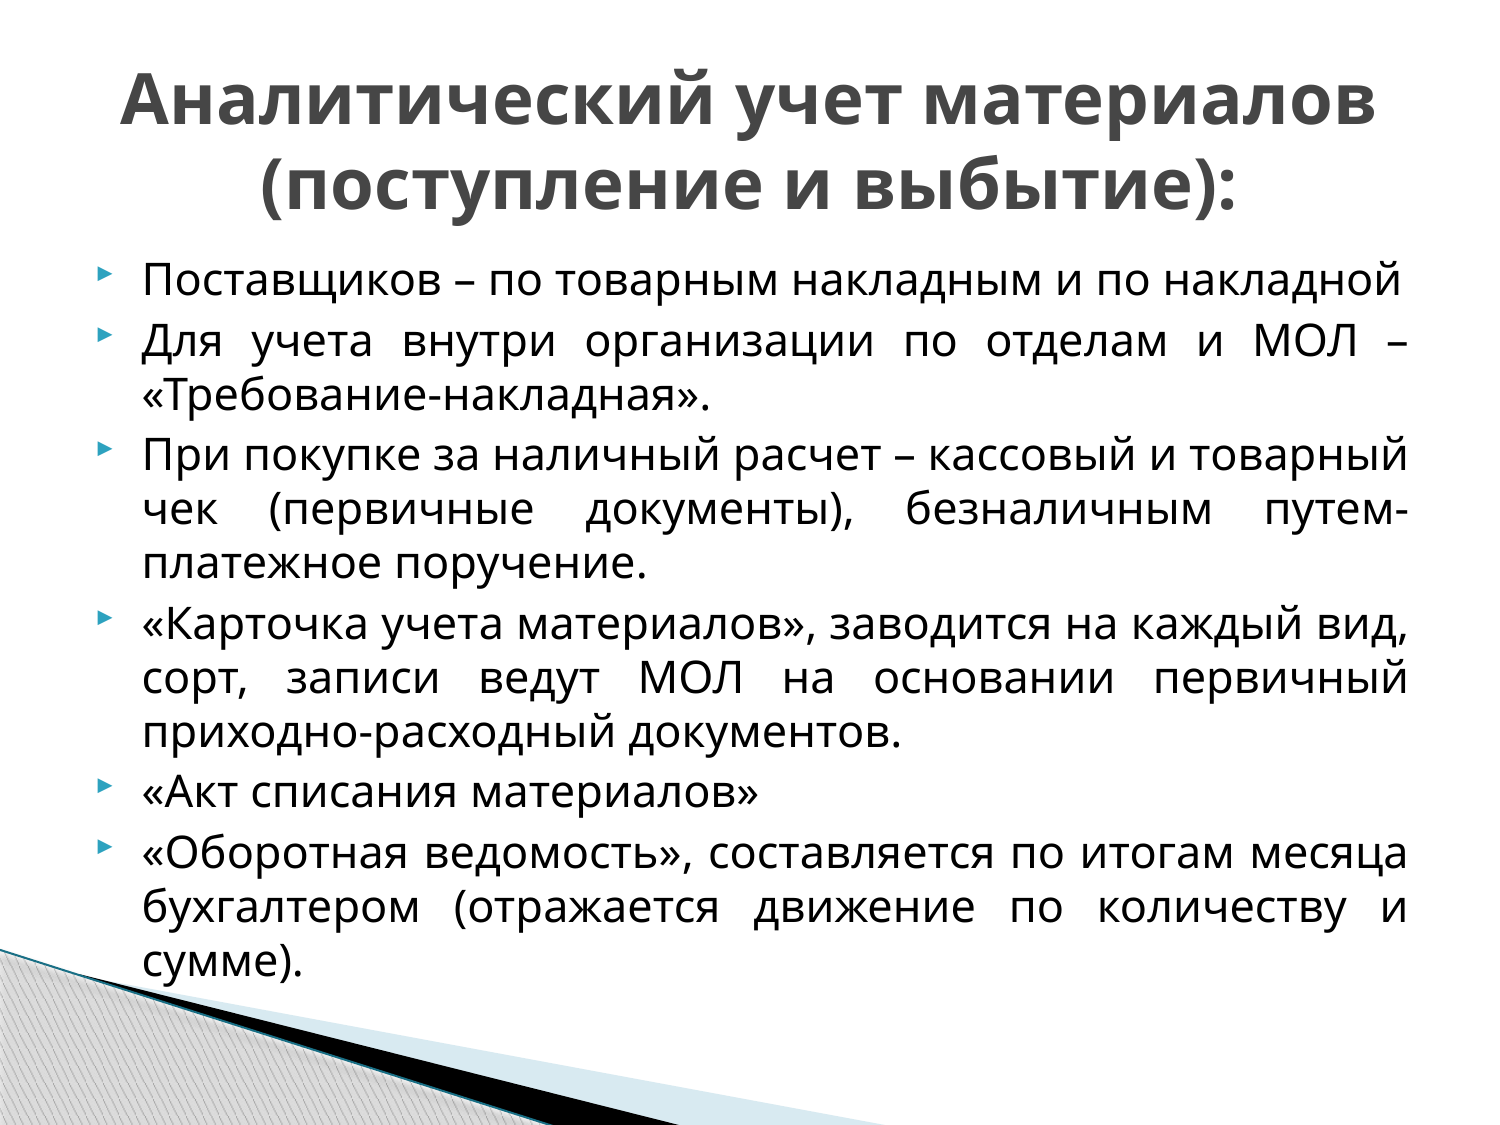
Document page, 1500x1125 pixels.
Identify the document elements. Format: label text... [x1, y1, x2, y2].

title Аналитический учет материалов (поступление и выбытие): [75, 45, 1425, 233]
list Поставщиков – по товарным накладным и по накладной Для учета внутри организации по отделам и МОЛ – «Требование-накладная». При покупке за наличный расчет – кассовый и товарный чек (первичные документы), безналичным путем- платежное поручение. «Карточка учета материалов», заводится на каждый вид, сорт, записи ведут МОЛ на основании первичный приходно-расходный документов. «Акт списания материалов» «Оборотная ведомость», составляется по итогам месяца бухгалтером (отражается движение по количеству и сумме). [75, 243, 1425, 1055]
